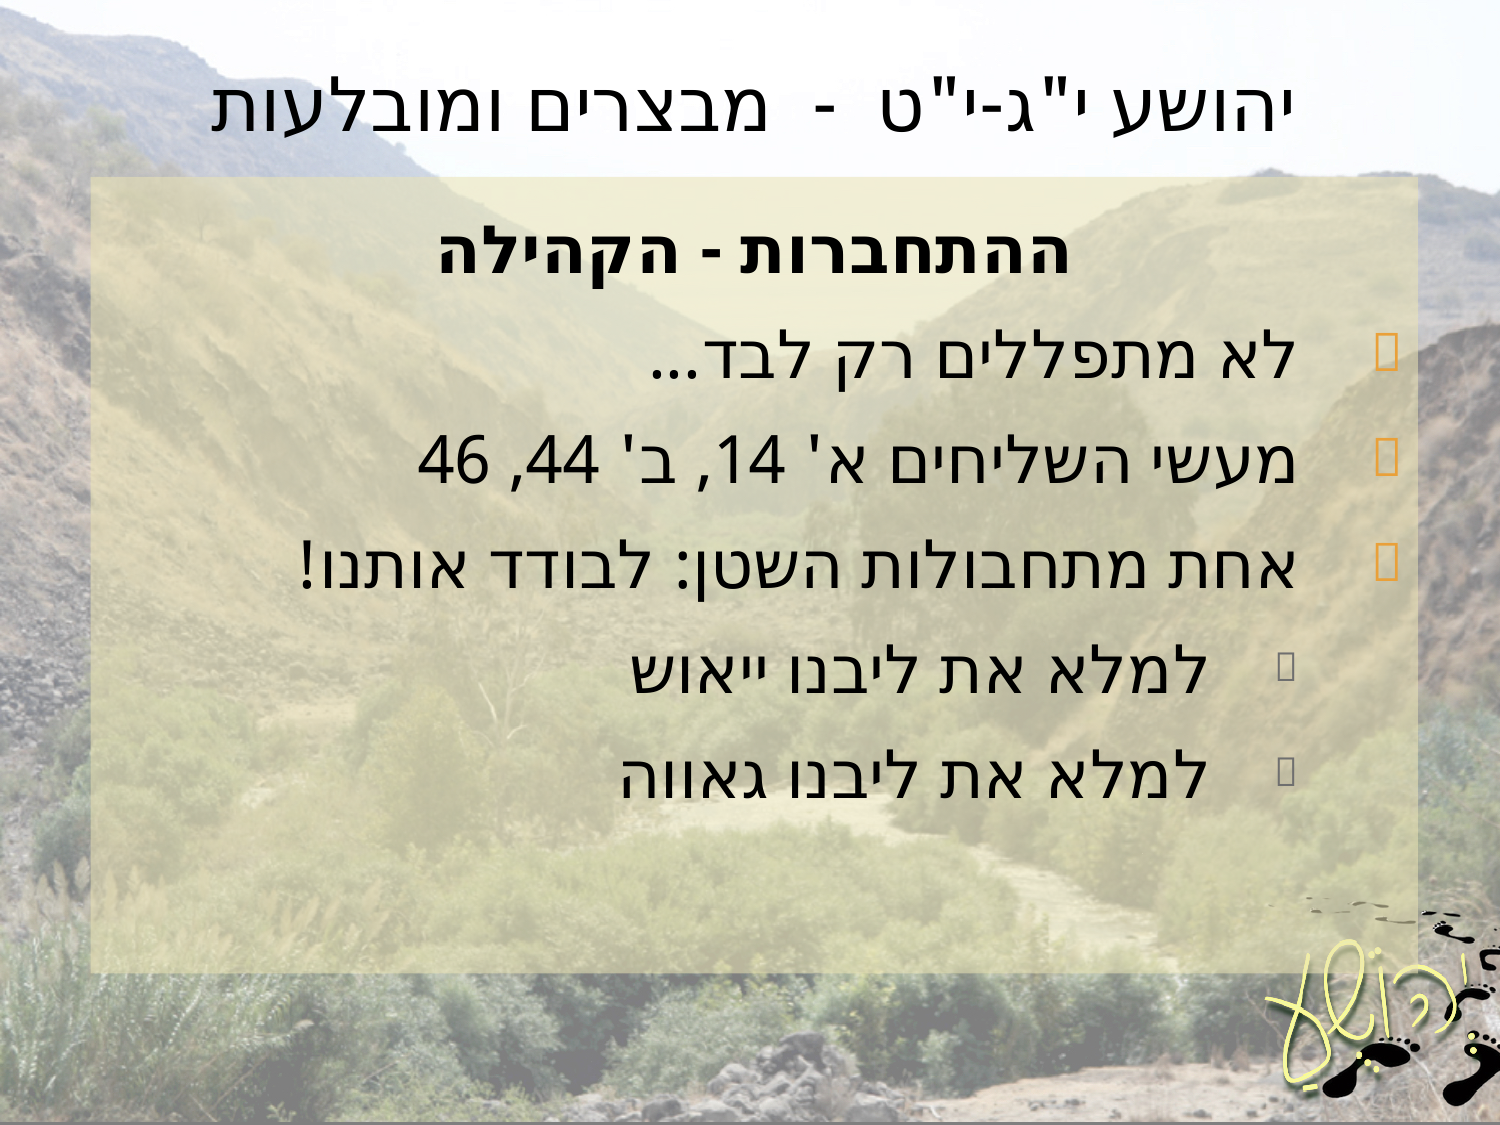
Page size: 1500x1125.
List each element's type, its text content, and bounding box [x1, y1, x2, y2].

title יהושע י"ג-י"ט - מבצרים ומובלעות [90, 0, 1418, 176]
picture [0, 0, 1500, 1125]
list ההתחברות - הקהילה לא מתפללים רק לבד... מעשי השליחים א' 14, ב' 44, 46 אחת מתחבולות השטן: לבודד אותנו! למלא את ליבנו ייאוש למלא את ליבנו גאווה [90, 176, 1418, 974]
